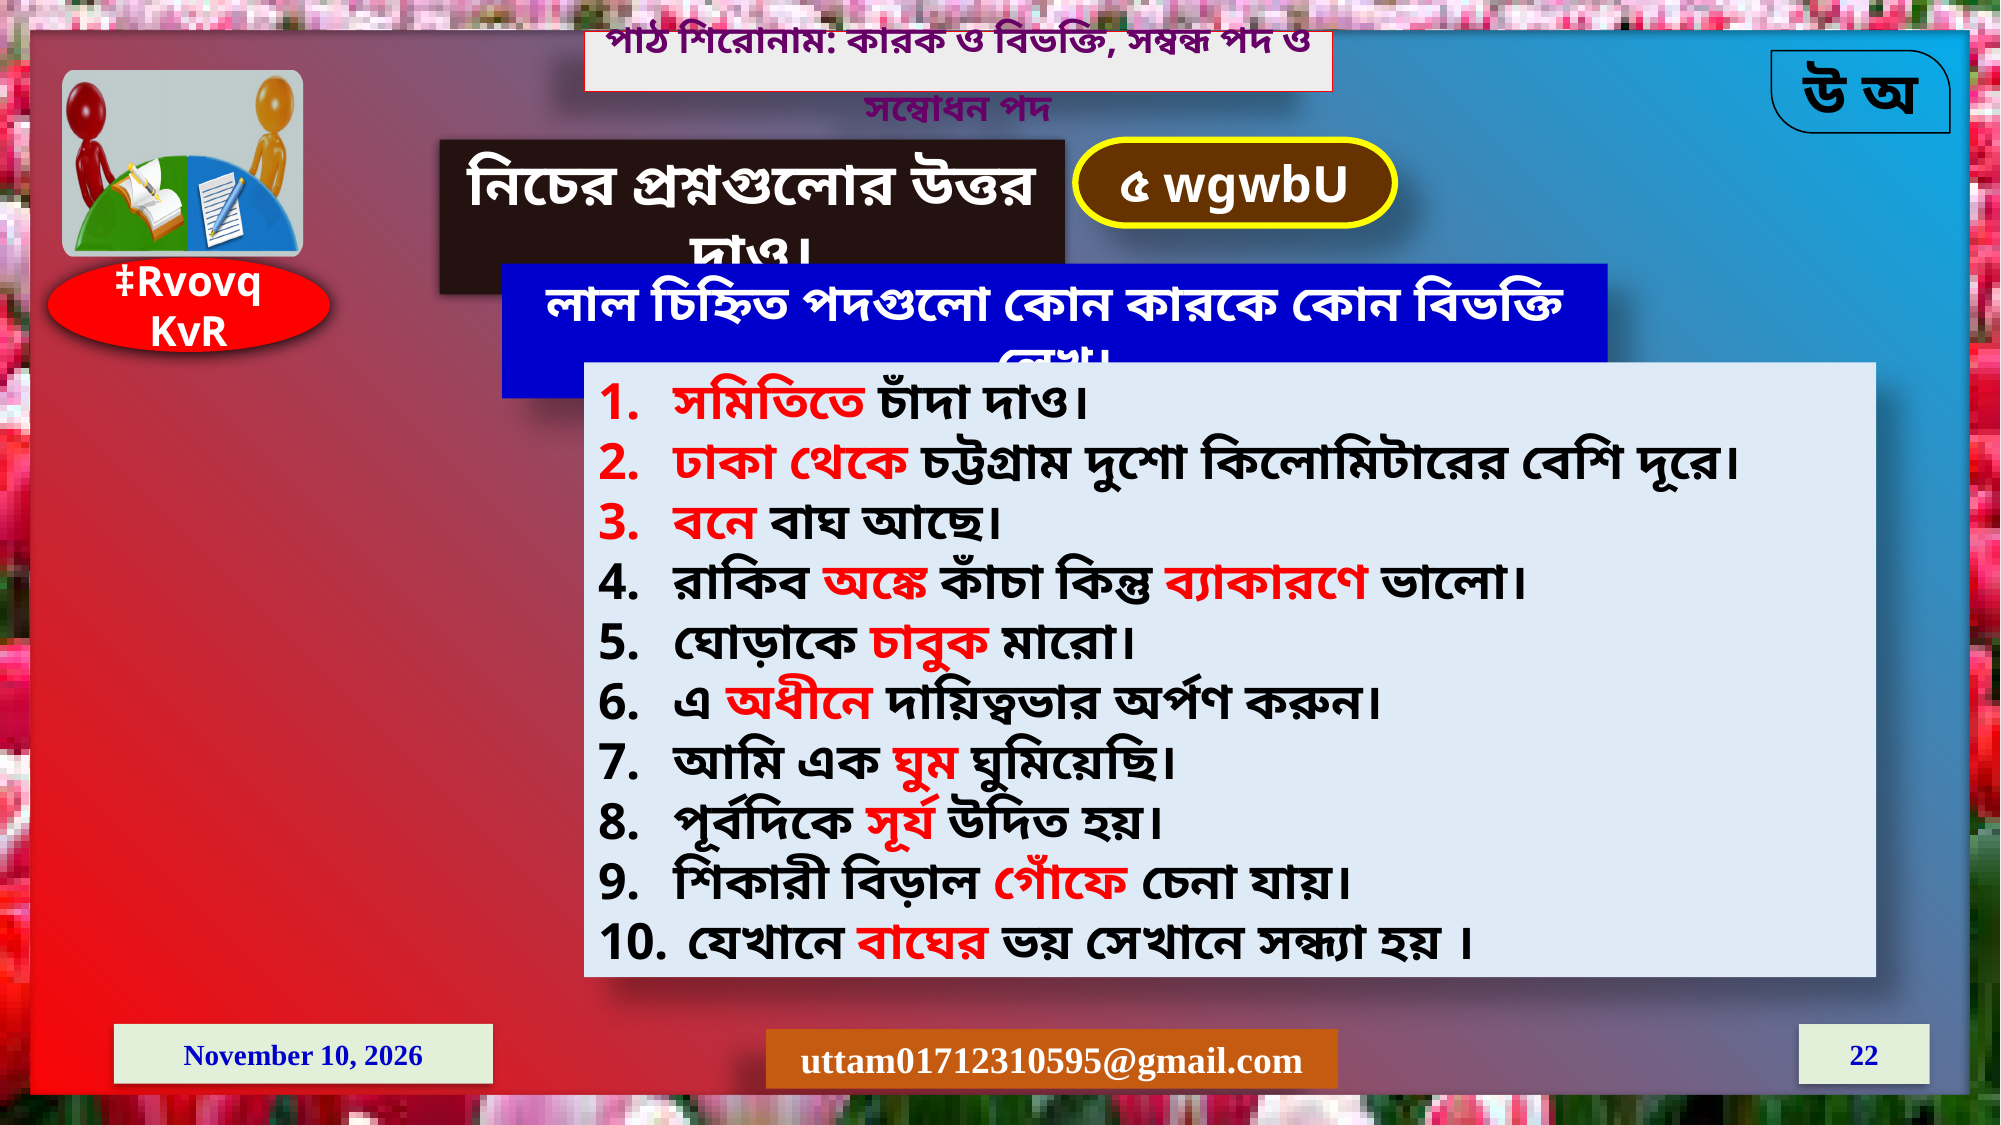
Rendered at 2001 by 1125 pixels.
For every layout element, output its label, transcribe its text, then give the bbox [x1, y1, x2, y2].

text_box লাল চিহ্নিত পদগুলো কোন কারকে কোন বিভক্তি লেখ। [502, 263, 1608, 399]
text_box সমিতিতে চাঁদা দাও। ঢাকা থেকে চট্টগ্রাম দুশো কিলোমিটারের বেশি দূরে। বনে বাঘ আছে। রাকিব অঙ্কে কাঁচা কিন্তু ব্যাকারণে ভালো। ঘোড়াকে চাবুক মারো। এ অধীনে দায়িত্বভার অর্পণ করুন। আমি এক ঘুম ঘুমিয়েছি। পূর্বদিকে সূর্য উদিত হয়। শিকারী বিড়াল গোঁফে চেনা যায়। যেখানে বাঘের ভয় সেখানে সন্ধ্যা হয় । [584, 362, 1877, 978]
text_box ‡Rvovq KvR [47, 257, 331, 352]
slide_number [113, 1023, 493, 1084]
text_box নিচের প্রশ্নগুলোর উত্তর দাও। [439, 139, 1065, 295]
text_box ৫ wgwbU [1074, 138, 1397, 227]
footer পাঠ শিরোনাম: কারক ও বিভক্তি, সম্বন্ধ পদ ও সম্বোধন পদ [584, 31, 1333, 92]
slide_number 22 [1798, 1024, 1930, 1084]
picture [0, 0, 2000, 1125]
